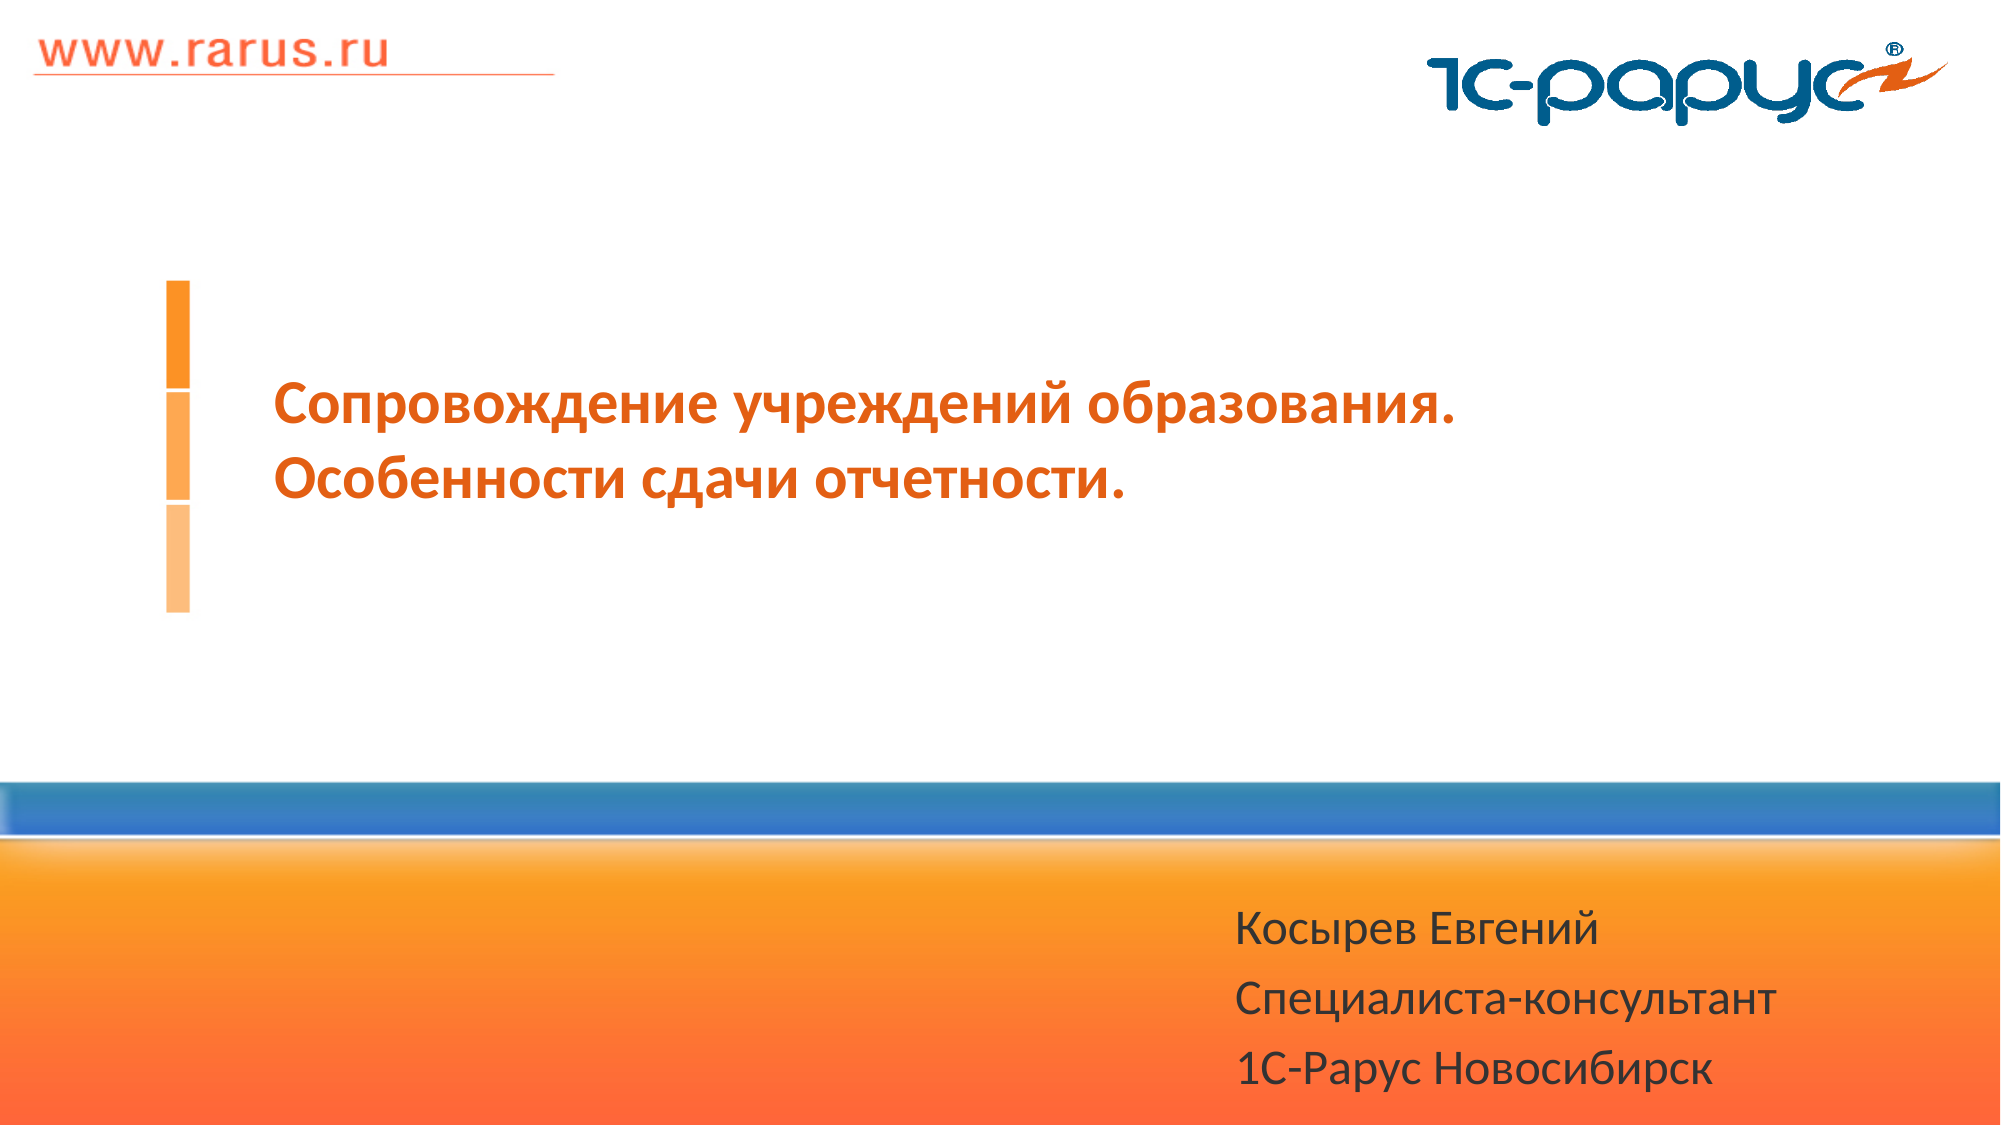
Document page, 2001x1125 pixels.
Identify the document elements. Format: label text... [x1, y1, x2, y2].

text_box Косырев Евгений Специалиста-консультант 1С-Рарус Новосибирск [1220, 886, 1946, 958]
picture [0, 0, 2001, 1125]
text_box Сопровождение учреждений образования. Особенности сдачи отчетности. [259, 278, 1874, 610]
